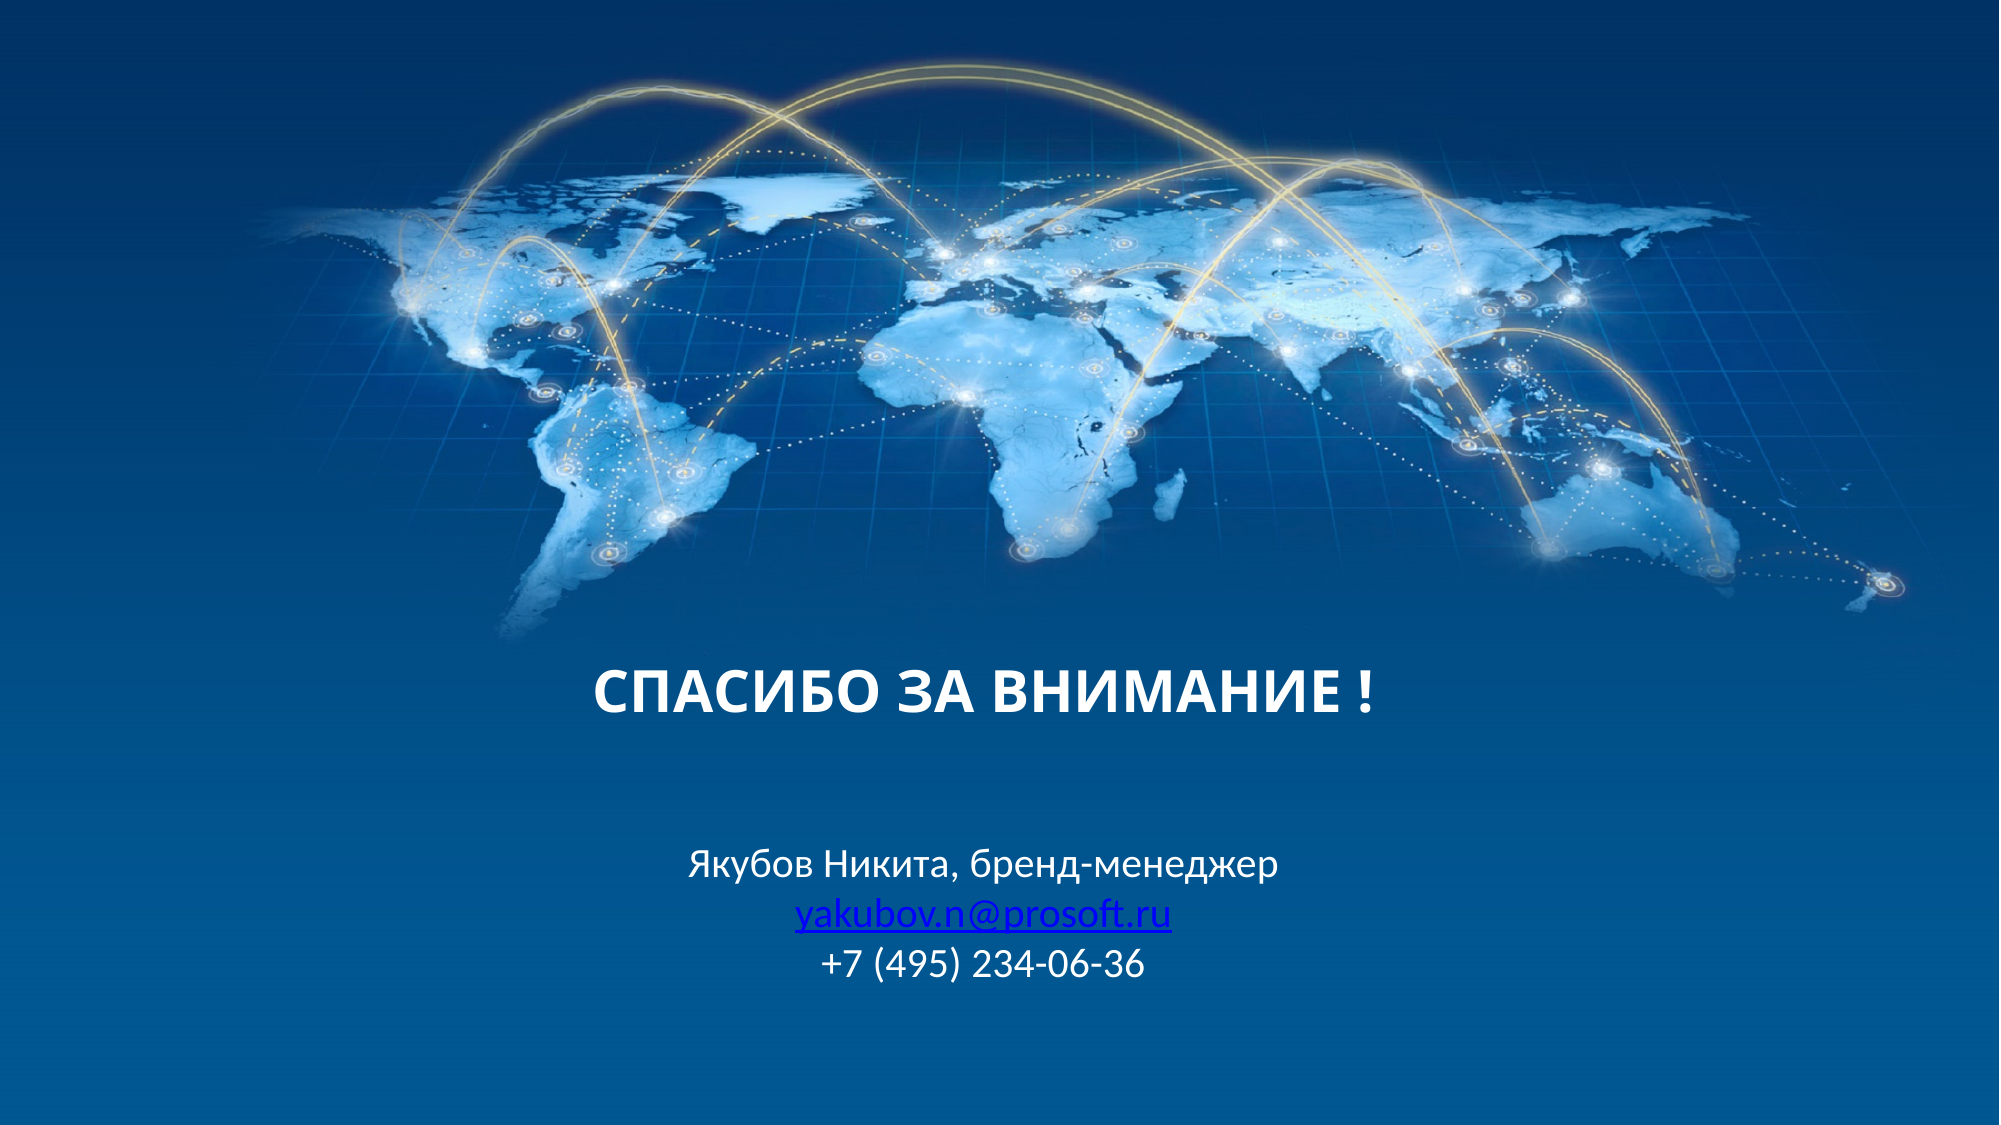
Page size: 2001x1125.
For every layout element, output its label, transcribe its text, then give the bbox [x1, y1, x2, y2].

list СПАСИБО ЗА ВНИМАНИЕ ! [121, 390, 1847, 814]
picture [0, 0, 1999, 1125]
text_box Якубов Никита, бренд-менеджер yakubov.n@prosoft.ru +7 (495) 234-06-36 [662, 828, 1305, 994]
